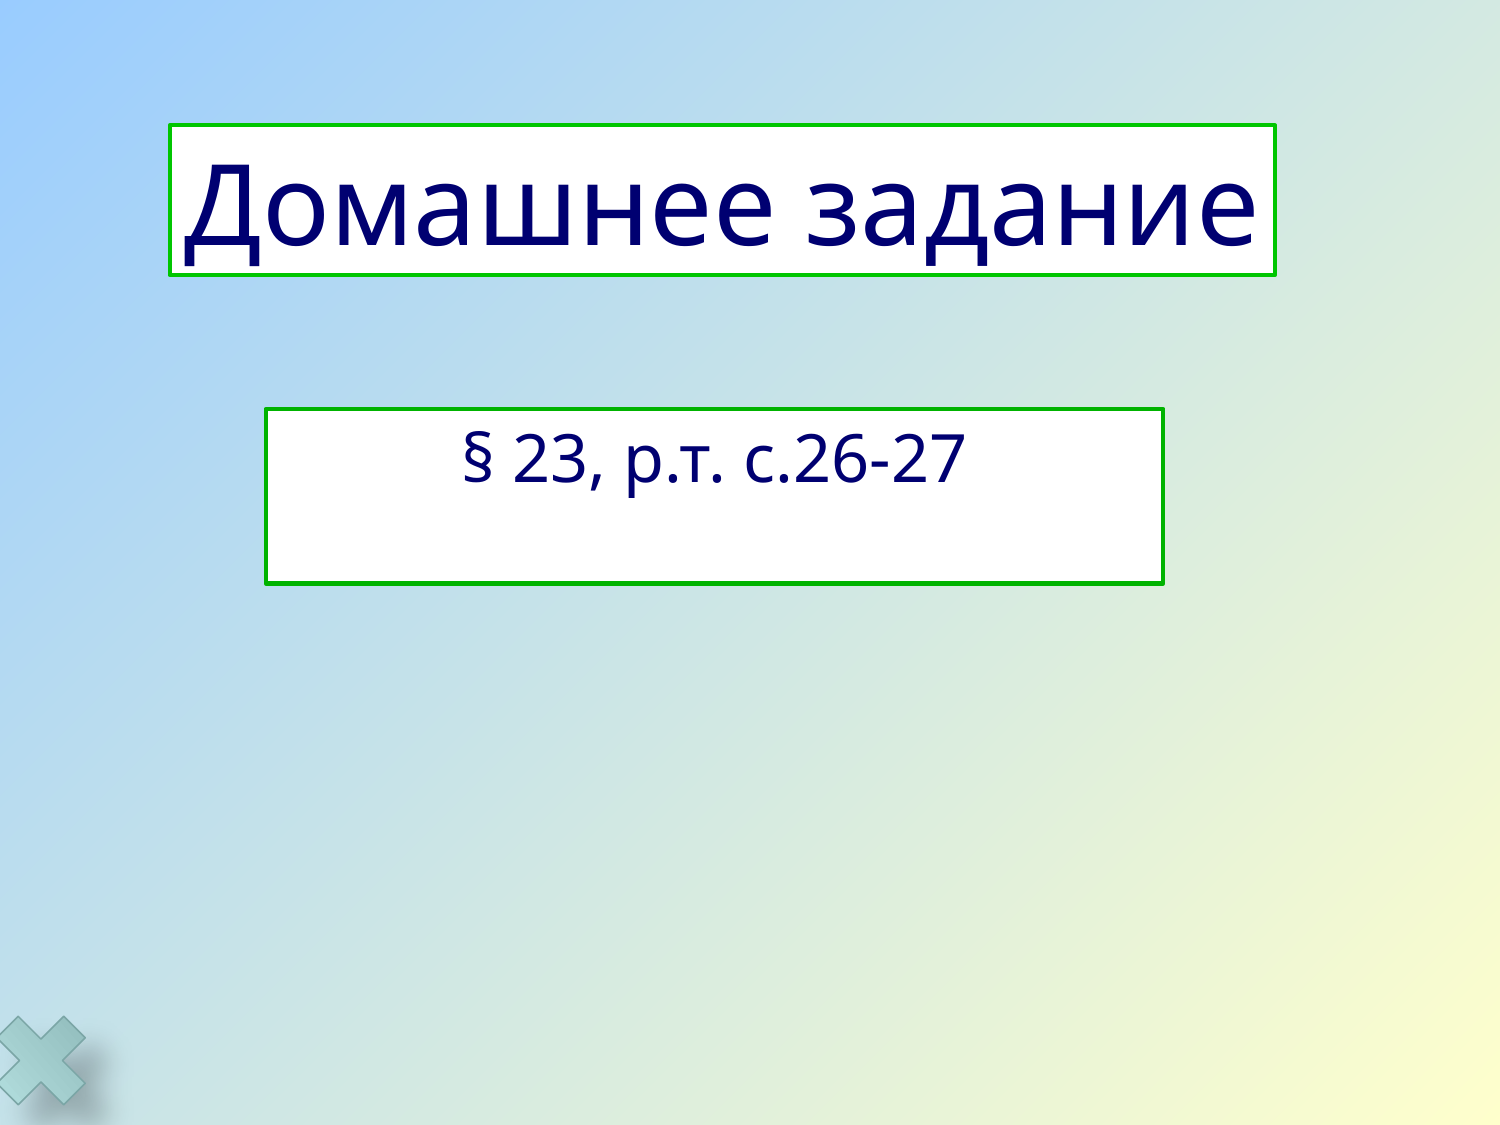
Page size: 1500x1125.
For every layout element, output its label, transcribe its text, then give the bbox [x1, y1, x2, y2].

text_box [0, 1015, 86, 1106]
text_box Домашнее задание [168, 123, 1277, 277]
text_box § 23, р.т. с.26-27 [264, 407, 1165, 586]
